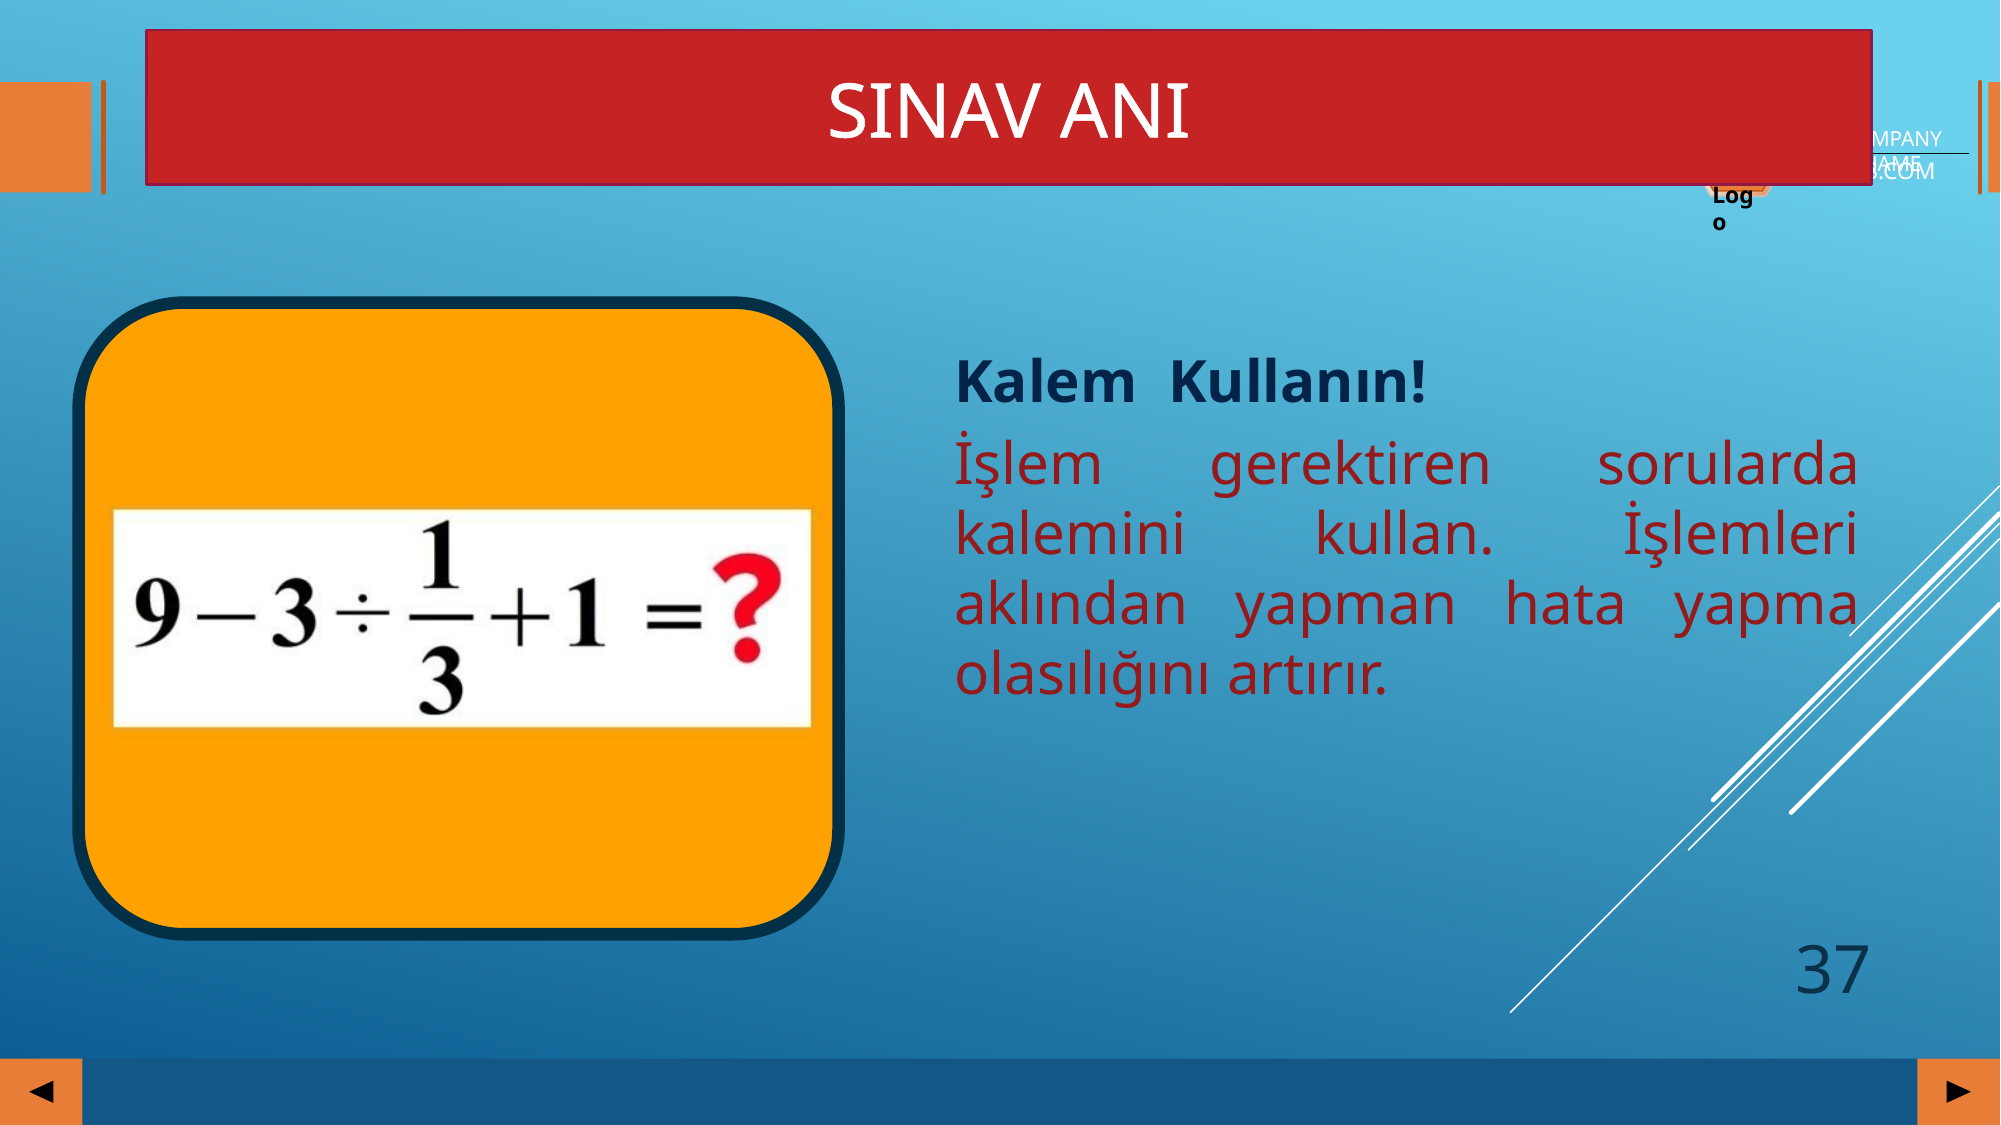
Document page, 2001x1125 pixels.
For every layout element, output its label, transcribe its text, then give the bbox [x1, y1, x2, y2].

text_box Kalem Kullanın! [939, 336, 1911, 422]
text_box İşlem gerektiren sorularda kalemini kullan. İşlemleri aklından yapman hata yapma olasılığını artırır. [939, 418, 1875, 714]
slide_number 37 [1700, 915, 1888, 1025]
title Sınav Anı [145, 29, 1873, 186]
text_box [77, 301, 840, 936]
